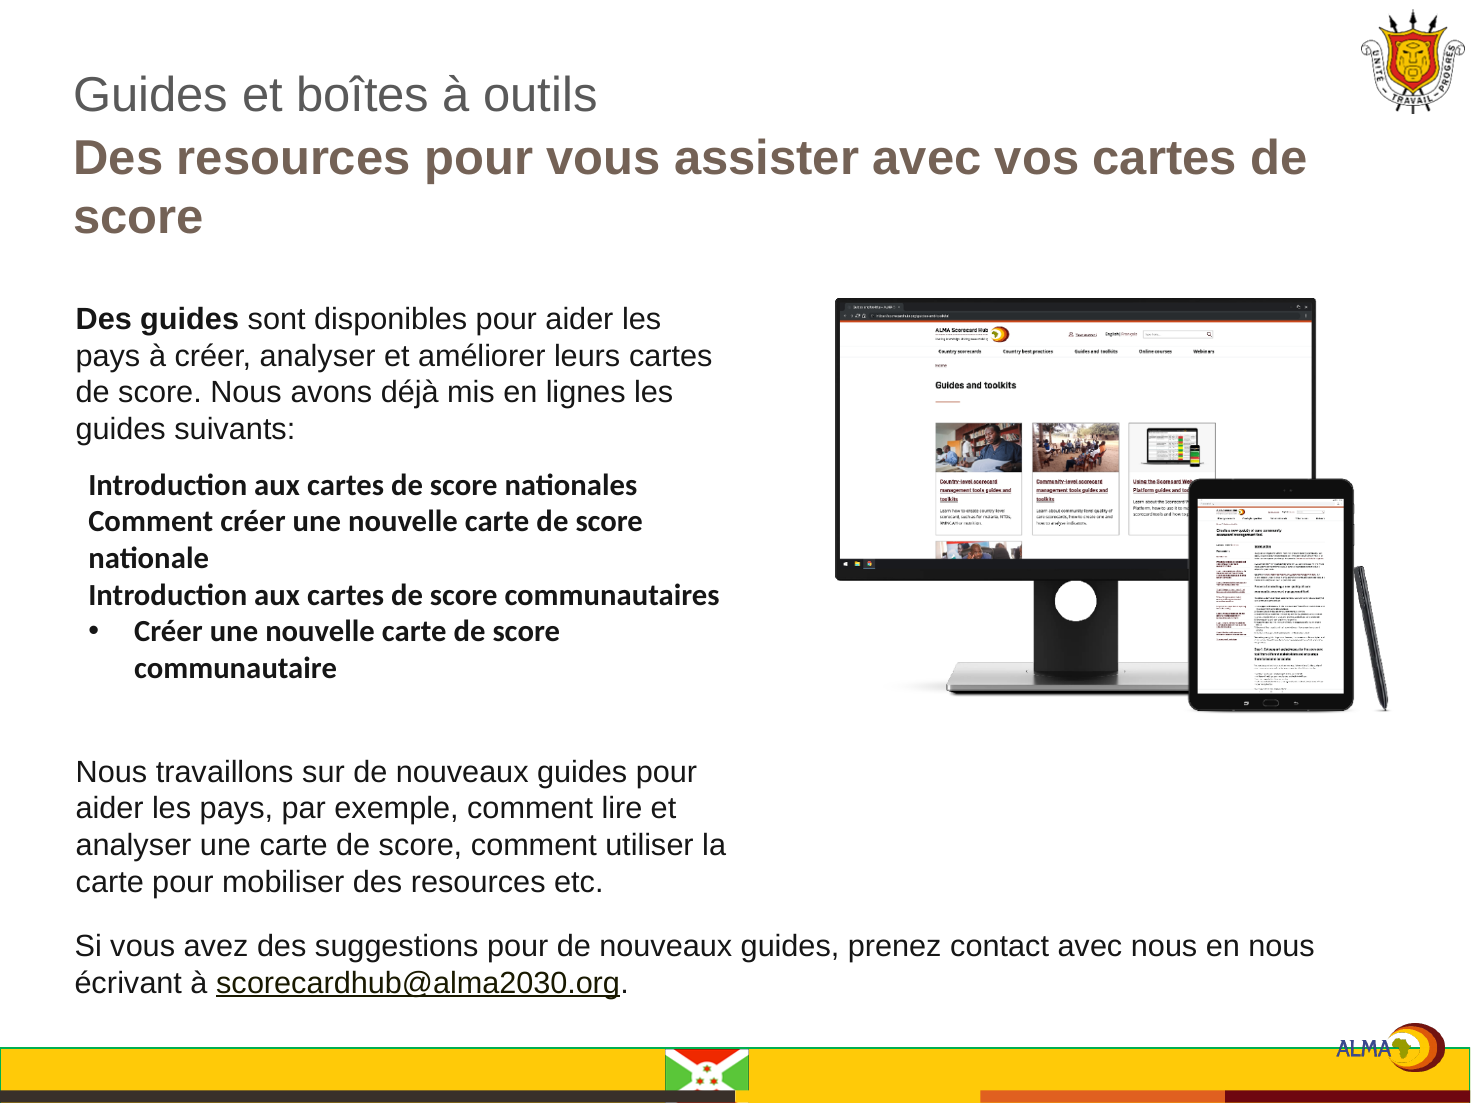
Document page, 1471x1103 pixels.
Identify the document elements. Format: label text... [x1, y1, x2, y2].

picture [1361, 9, 1465, 114]
picture [665, 1056, 749, 1090]
text_box Des guides sont disponibles pour aider les pays à créer, analyser et améliorer leurs cartes de score. Nous avons déjà mis en lignes les guides suivants: Nous travaillons sur de nouveaux guides pour aider les pays, par exemple, comment lire et analyser une carte de score, comment utiliser la carte pour mobiliser des resources etc. [75, 298, 733, 456]
text_box Guides et boîtes à outils [73, 68, 1397, 122]
picture [835, 298, 1395, 714]
text_box Des guides sont disponibles pour aider les pays à créer, analyser et améliorer leurs cartes de score. Nous avons déjà mis en lignes les guides suivants: Nous travaillons sur de nouveaux guides pour aider les pays, par exemple, comment lire et analyser une carte de score, comment utiliser la carte pour mobiliser des resources etc. [75, 693, 733, 918]
title Des resources pour vous assister avec vos cartes de score [73, 125, 1397, 311]
text_box Si vous avez des suggestions pour de nouveaux guides, prenez contact avec nous en nous écrivant à scorecardhub@alma2030.org. [59, 918, 1395, 1056]
picture [1335, 1023, 1445, 1072]
text_box Introduction aux cartes de score nationales Comment créer une nouvelle carte de score nationale Introduction aux cartes de score communautaires Créer une nouvelle carte de score communautaire [73, 456, 768, 693]
